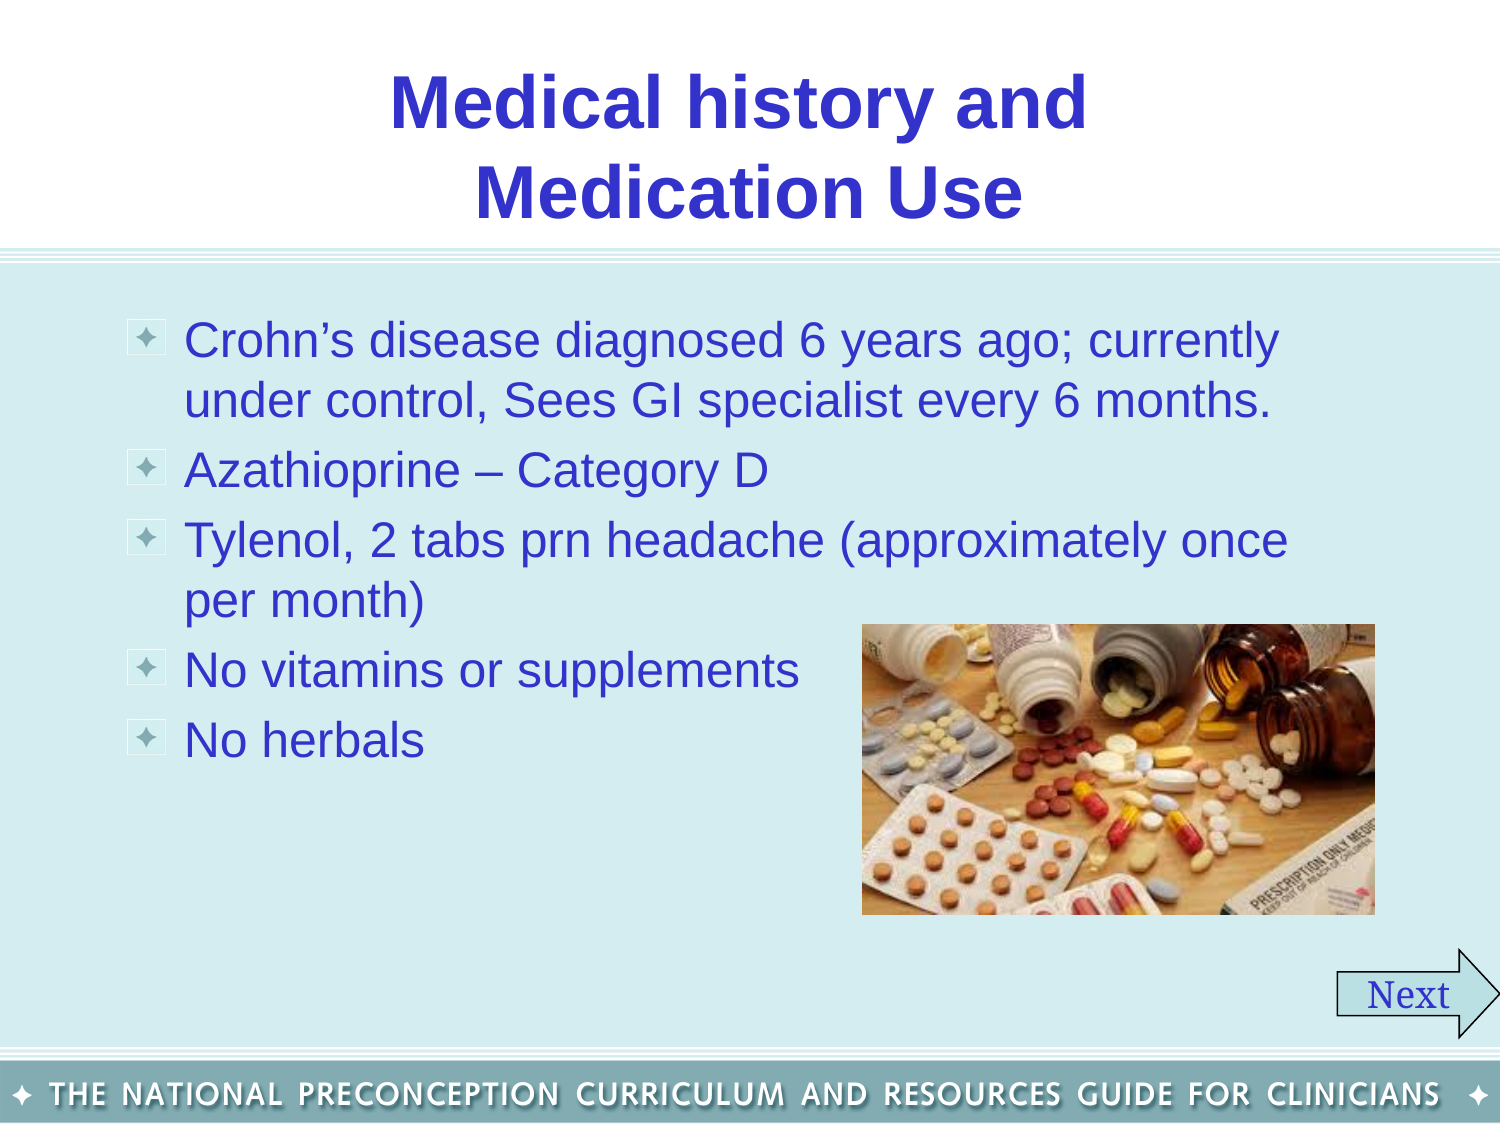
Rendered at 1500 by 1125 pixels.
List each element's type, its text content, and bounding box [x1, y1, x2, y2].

title Medical history and Medication Use [112, 49, 1388, 238]
text_box Next [1337, 949, 1500, 1038]
picture [0, 0, 1500, 1125]
picture [127, 449, 166, 485]
picture [127, 719, 166, 755]
picture [127, 319, 166, 355]
picture [127, 649, 166, 685]
picture [127, 519, 166, 555]
list Crohn’s disease diagnosed 6 years ago; currently under control, Sees GI specialist every 6 months. Azathioprine – Category D Tylenol, 2 tabs prn headache (approximately once per month) No vitamins or supplements No herbals [112, 299, 1388, 1001]
picture [862, 624, 1376, 915]
